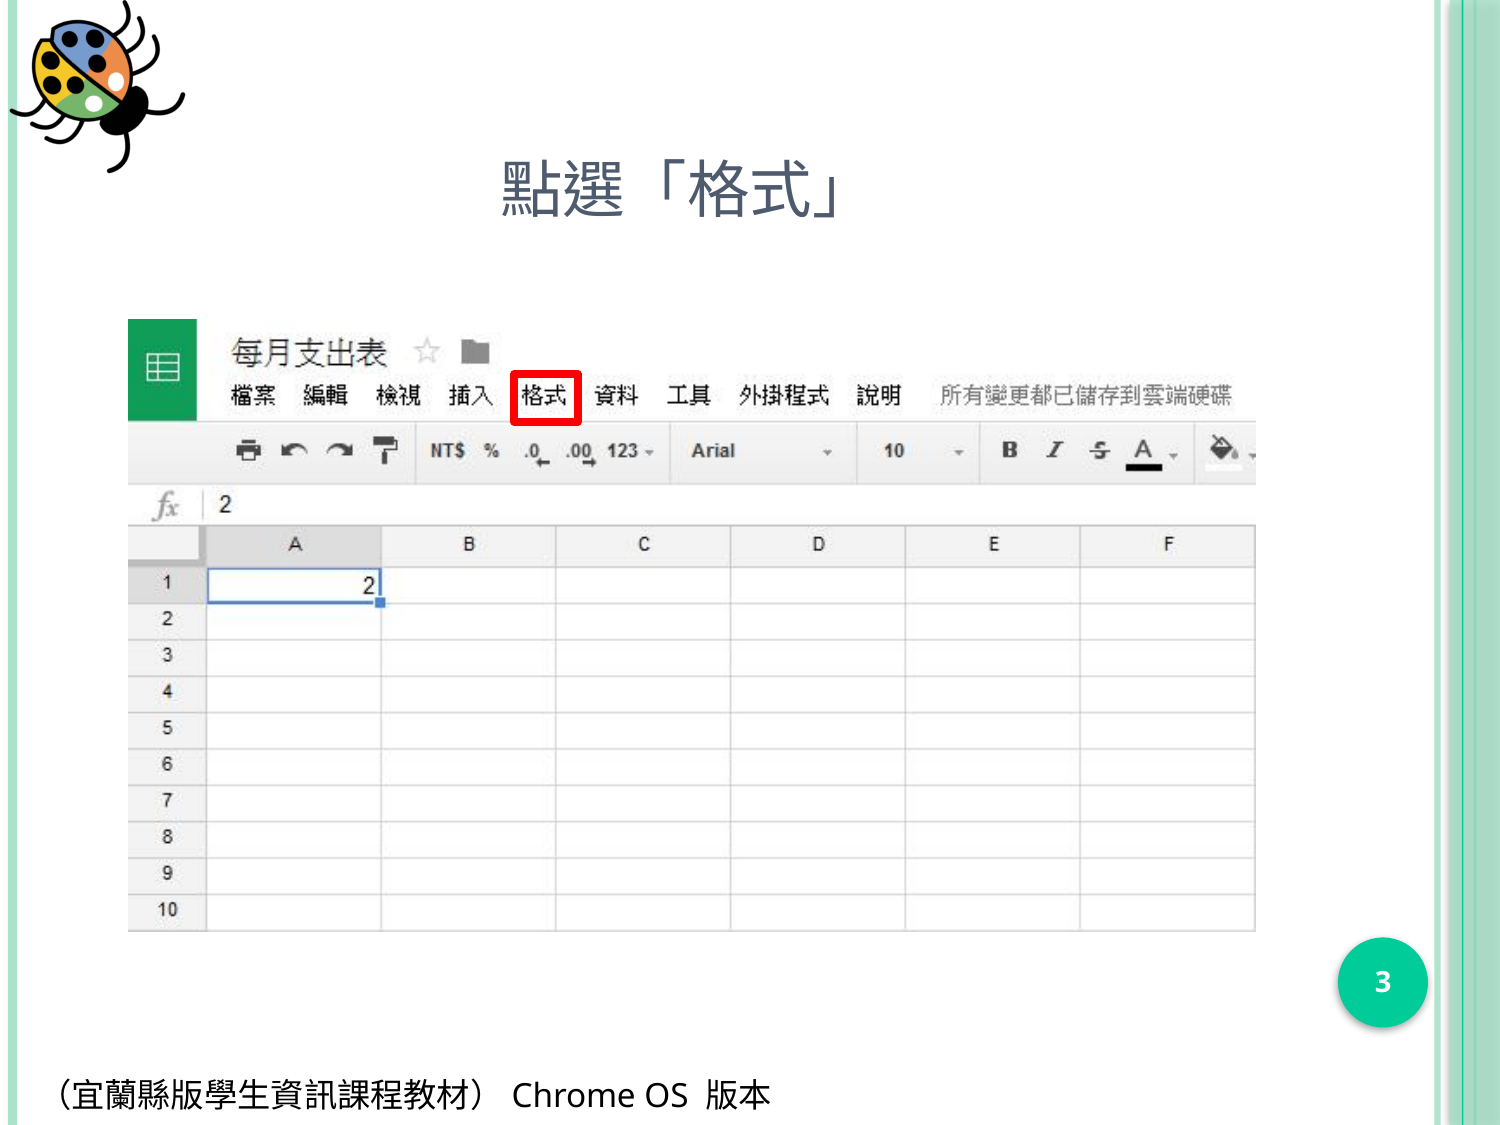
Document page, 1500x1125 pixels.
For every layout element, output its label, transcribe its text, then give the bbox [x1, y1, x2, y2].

picture [0, 0, 169, 176]
title 點選「格式」 [75, 45, 1300, 233]
slide_number 3 [1333, 940, 1434, 1027]
picture [128, 319, 1257, 933]
